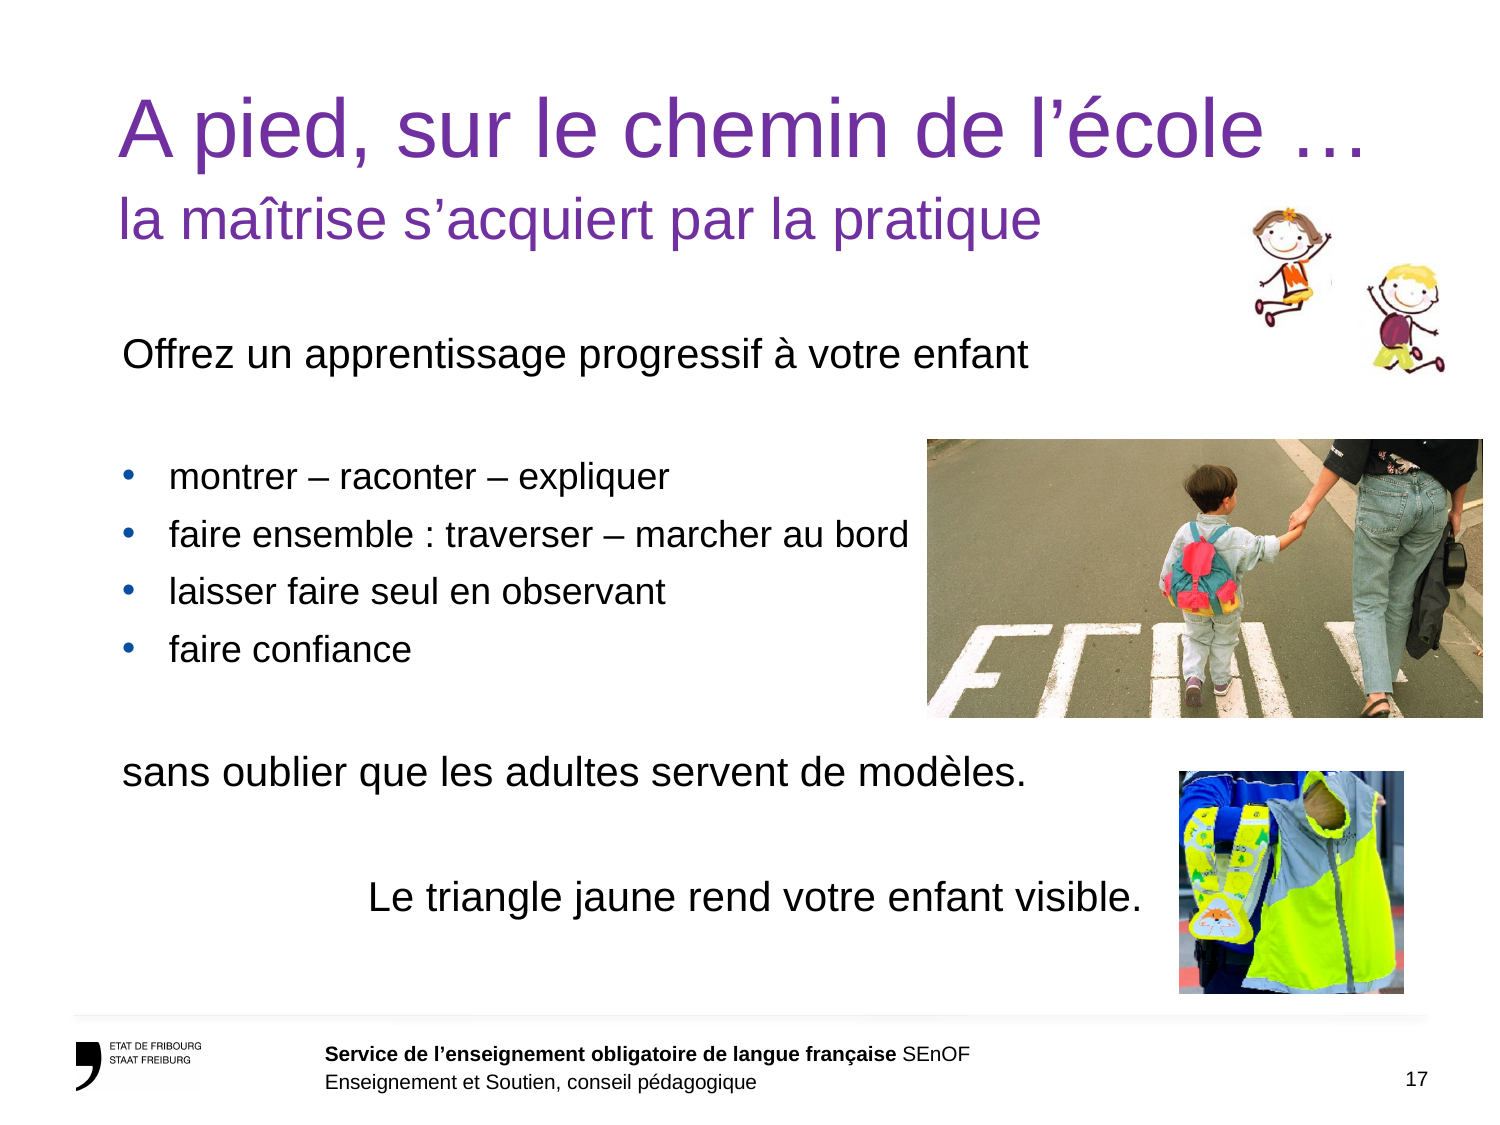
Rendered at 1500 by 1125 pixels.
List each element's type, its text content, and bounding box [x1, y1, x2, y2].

text_box Offrez un apprentissage progressif à votre enfant montrer – raconter – expliquer faire ensemble : traverser – marcher au bord laisser faire seul en observant faire confiance sans oublier que les adultes servent de modèles. Le triangle jaune rend votre enfant visible. [107, 319, 1404, 946]
text_box A pied, sur le chemin de l’école … la maîtrise s’acquiert par la pratique [103, 90, 1432, 303]
picture [1358, 263, 1450, 377]
picture [76, 1042, 201, 1091]
picture [1240, 199, 1332, 328]
picture [1178, 770, 1405, 995]
picture [926, 439, 1483, 718]
